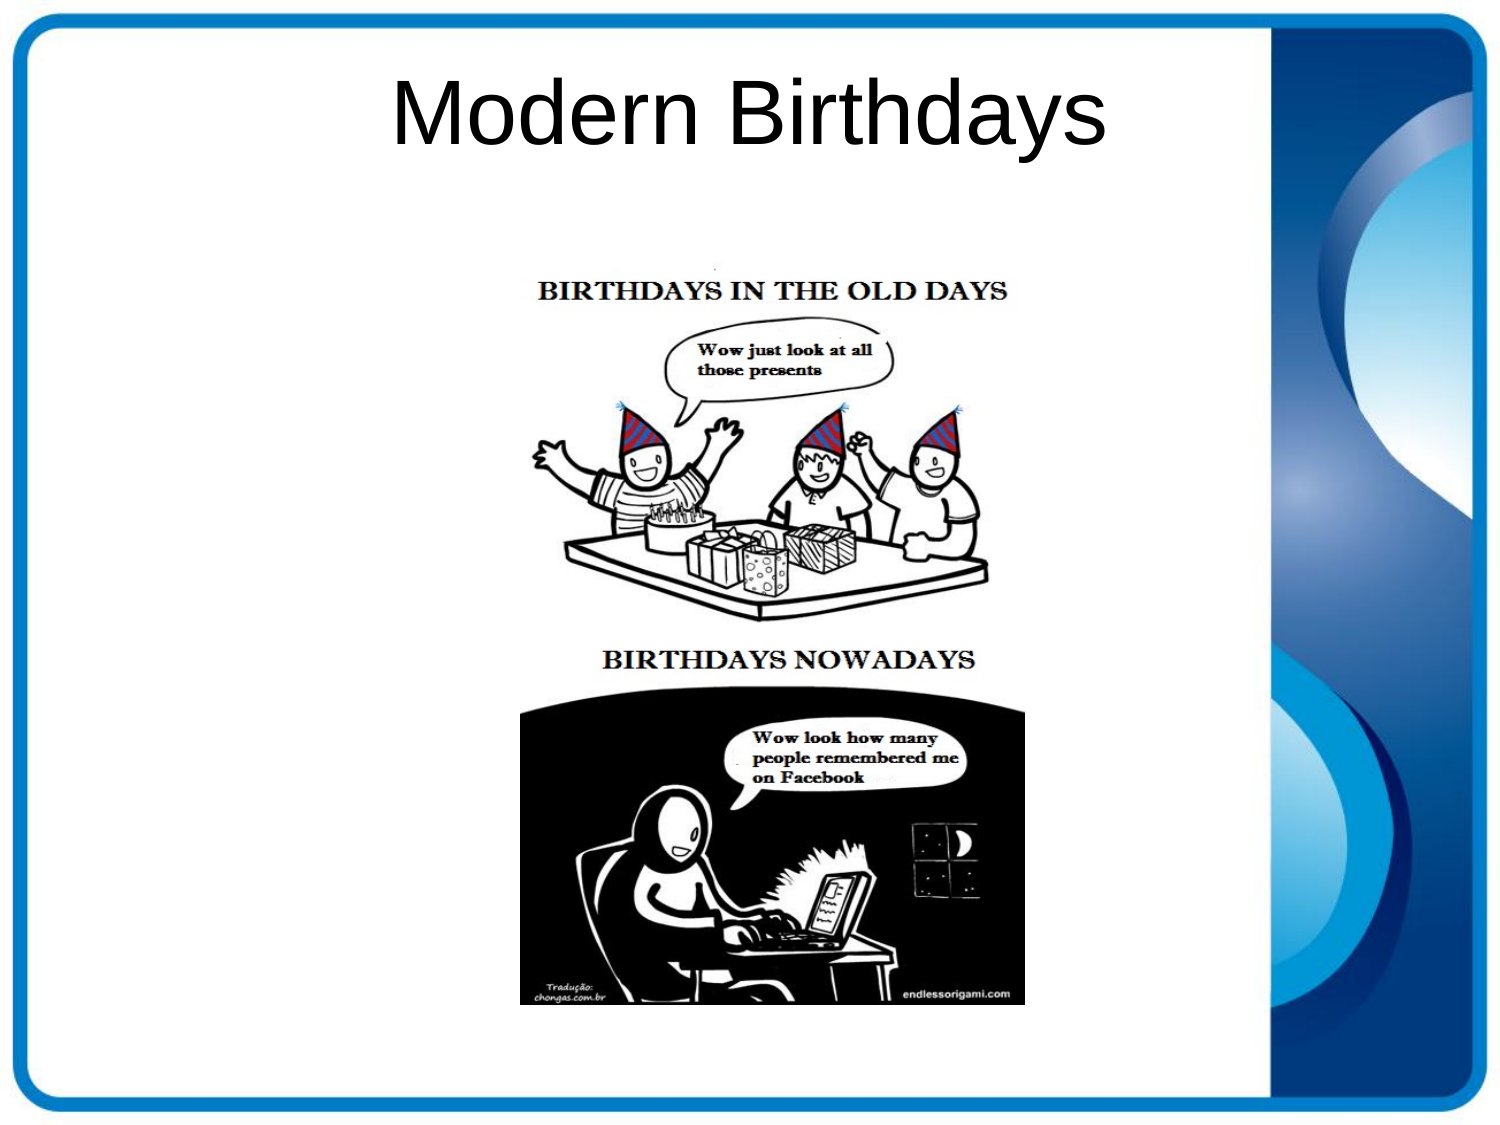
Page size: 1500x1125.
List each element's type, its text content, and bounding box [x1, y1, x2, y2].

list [519, 262, 1026, 1006]
picture [0, 0, 1500, 1125]
title Modern Birthdays [75, 45, 1425, 233]
